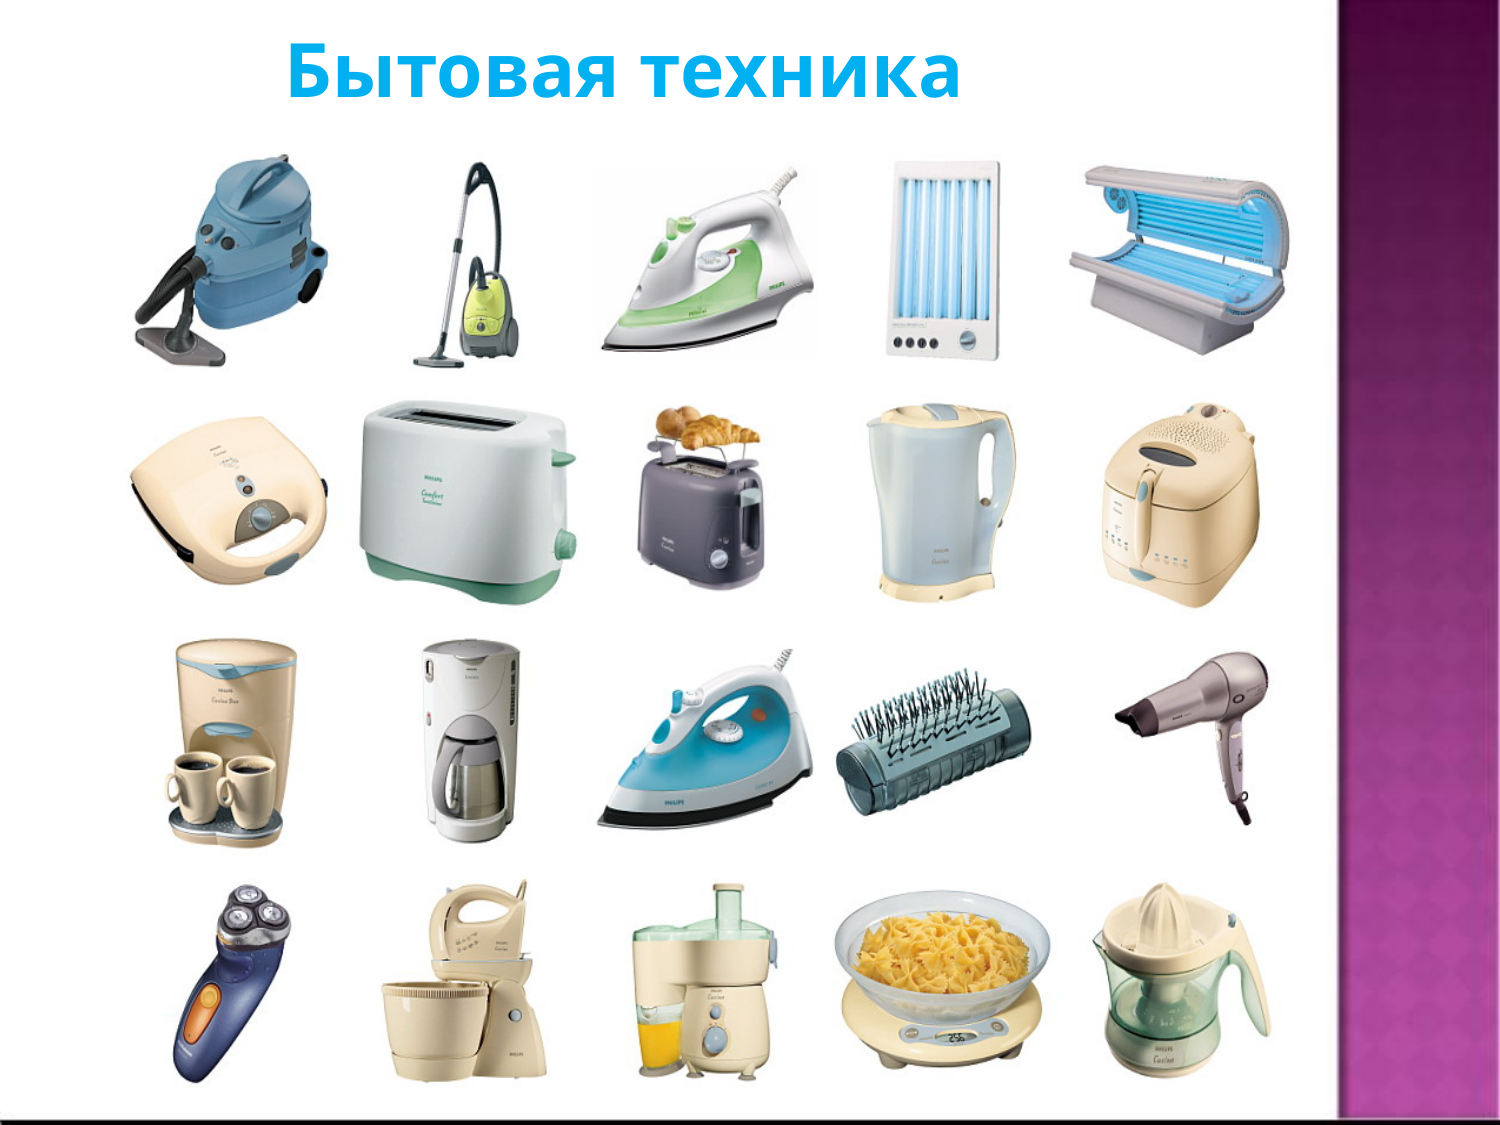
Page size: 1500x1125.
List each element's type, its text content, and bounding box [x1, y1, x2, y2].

picture [0, 0, 1500, 1125]
title Бытовая техника [269, 0, 1172, 121]
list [116, 152, 1294, 1099]
